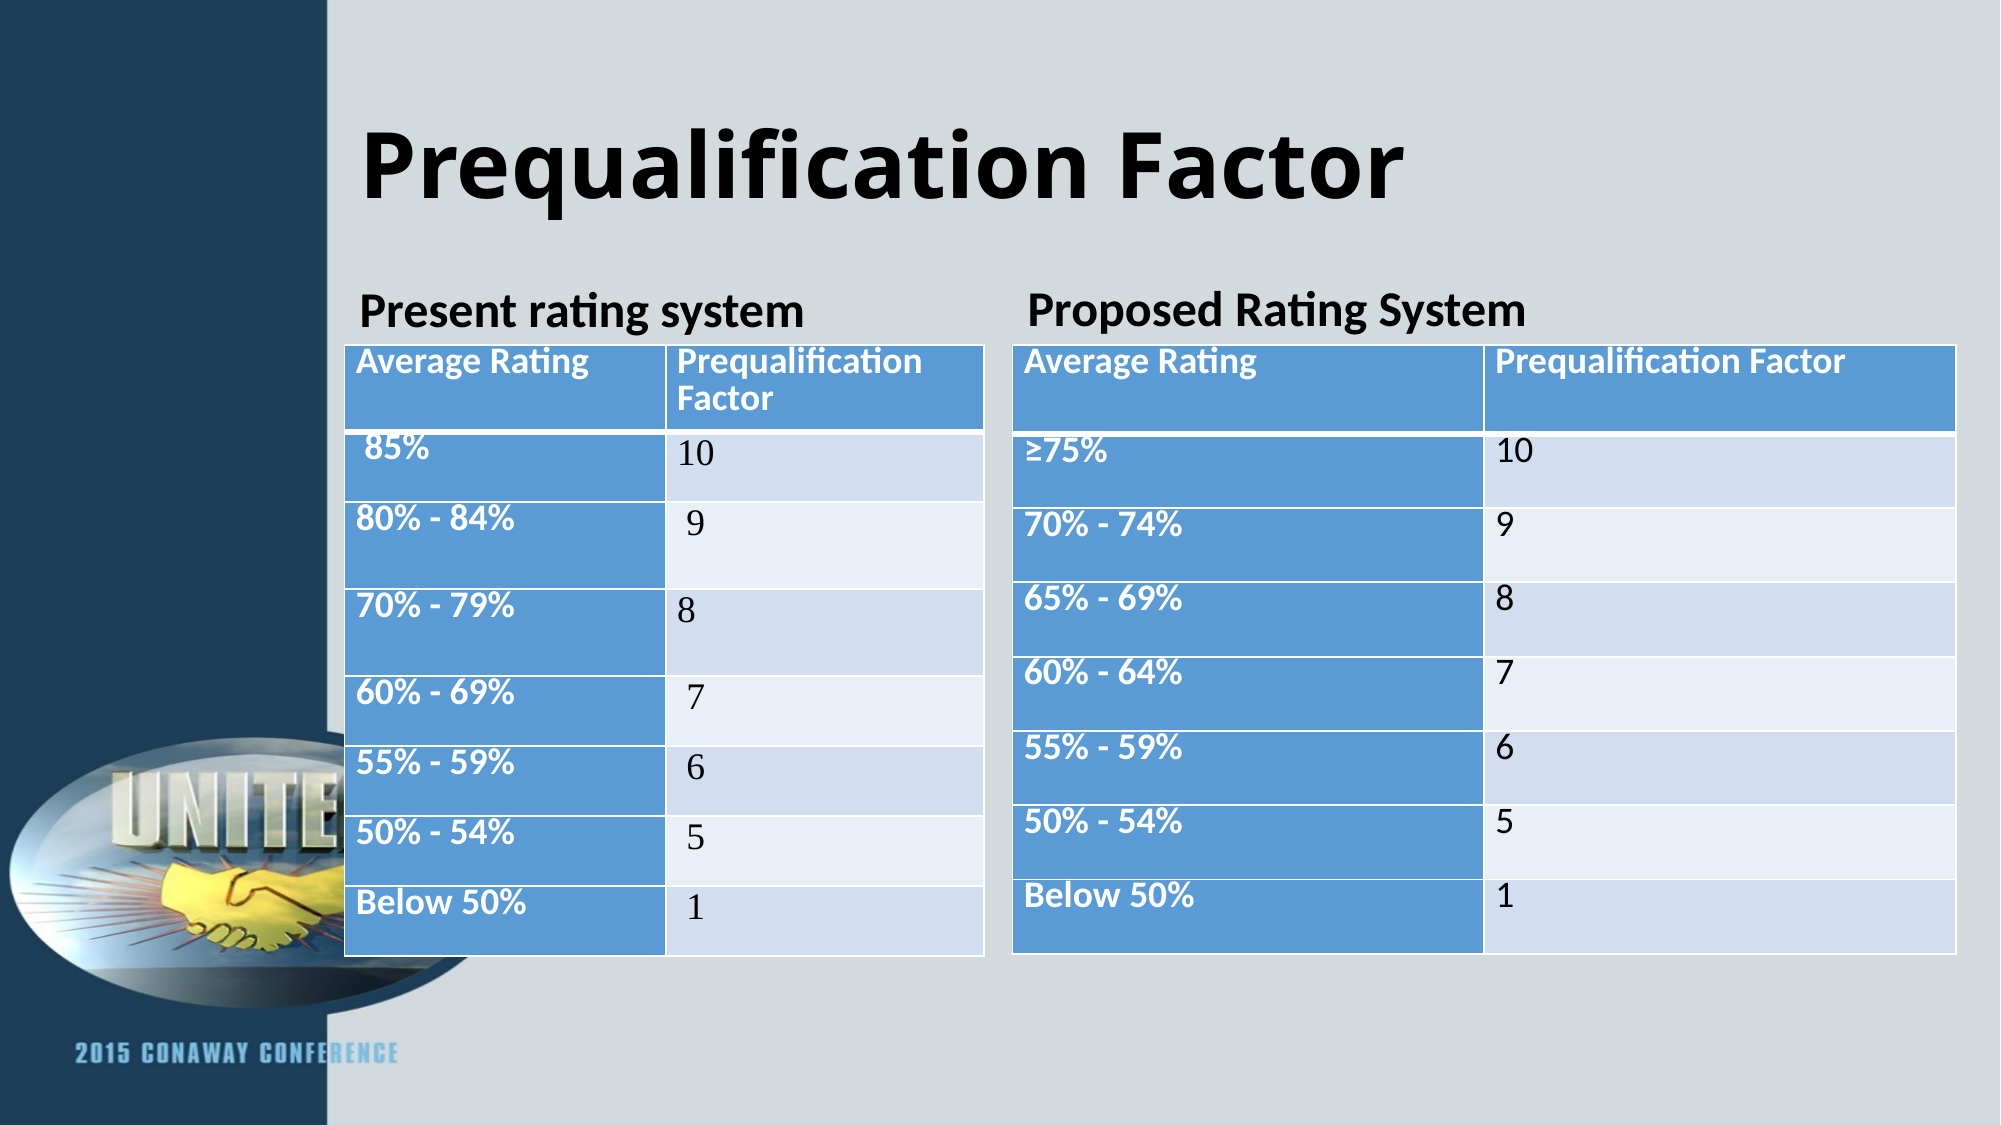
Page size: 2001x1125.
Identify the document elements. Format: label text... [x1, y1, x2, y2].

title Prequalification Factor [344, 59, 1863, 278]
table_cell 55% - 59% [1013, 732, 1483, 804]
table_cell 5 [1485, 806, 1955, 879]
table_cell 10 [1485, 437, 1955, 507]
table_cell 60% - 69% [345, 677, 665, 745]
table_header Prequalification Factor [1485, 346, 1955, 431]
table_cell 1 [1485, 880, 1955, 953]
table_cell 7 [1485, 658, 1955, 730]
table_cell 55% - 59% [345, 747, 665, 815]
table_cell 8 [667, 590, 983, 675]
table_cell Below 50% [345, 887, 665, 955]
list Present rating system [344, 210, 984, 344]
table_cell 6 [667, 747, 983, 815]
table_cell ≥75% [1013, 437, 1483, 507]
table_cell Below 50% [1013, 880, 1483, 953]
table_cell 85% [345, 435, 665, 501]
table_cell 70% - 74% [1013, 509, 1483, 581]
table_cell 1 [667, 887, 983, 955]
table_cell 9 [667, 503, 983, 588]
table_header Average Rating [1013, 346, 1483, 431]
table_cell 7 [667, 677, 983, 745]
table_cell 70% - 79% [345, 590, 665, 675]
table_cell 9 [1485, 509, 1955, 581]
table_cell 50% - 54% [345, 817, 665, 885]
table_cell 80% - 84% [345, 503, 665, 588]
table_header Prequalification Factor [667, 346, 983, 429]
table_cell 8 [1485, 583, 1955, 656]
picture [0, 0, 2001, 1125]
list Proposed Rating System [1012, 209, 1863, 344]
table_cell 10 [667, 435, 983, 501]
table_cell 65% - 69% [1013, 583, 1483, 656]
table_cell 50% - 54% [1013, 806, 1483, 879]
table_cell 6 [1485, 732, 1955, 804]
table_cell 5 [667, 817, 983, 885]
table_header Average Rating [345, 346, 665, 429]
table_cell 60% - 64% [1013, 658, 1483, 730]
